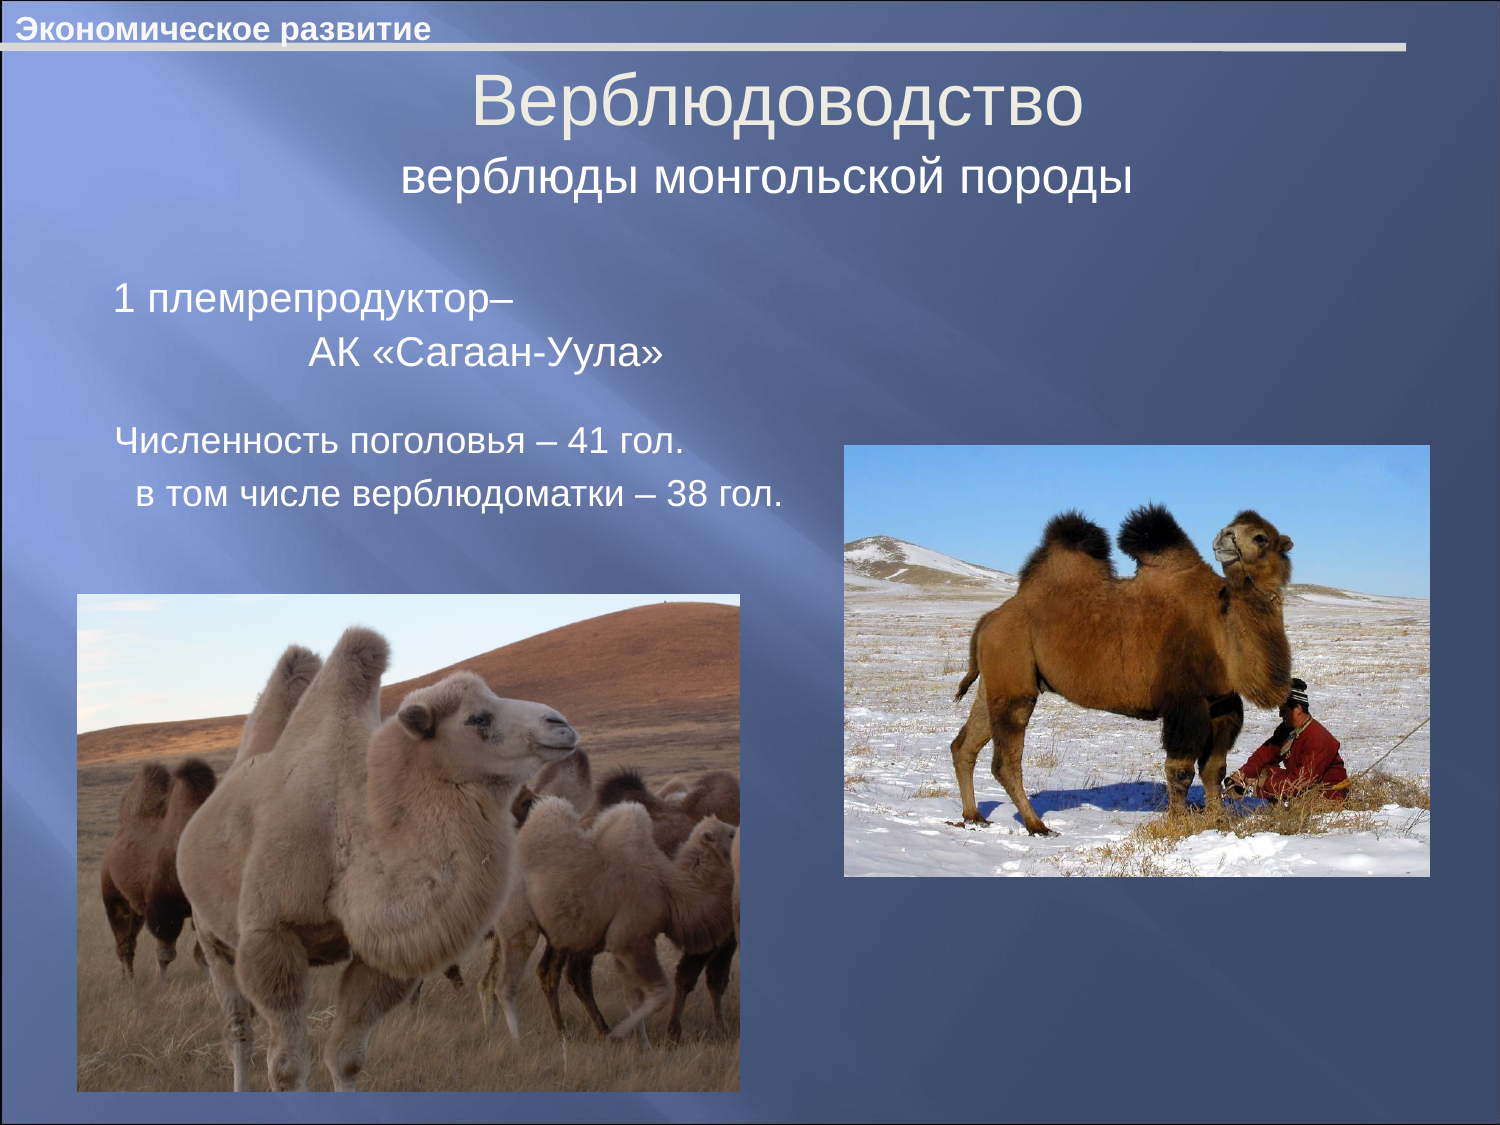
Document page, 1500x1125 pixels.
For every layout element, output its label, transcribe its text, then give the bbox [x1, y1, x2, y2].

text_box Экономическое развитие [0, 0, 1278, 46]
text_box Численность поголовья – 41 гол. в том числе верблюдоматки – 38 гол. [76, 408, 845, 533]
list Верблюдоводство верблюды монгольской породы 1 племрепродуктор– АК «Сагаан-Уула» [29, 54, 1483, 433]
picture [0, 0, 1500, 1125]
